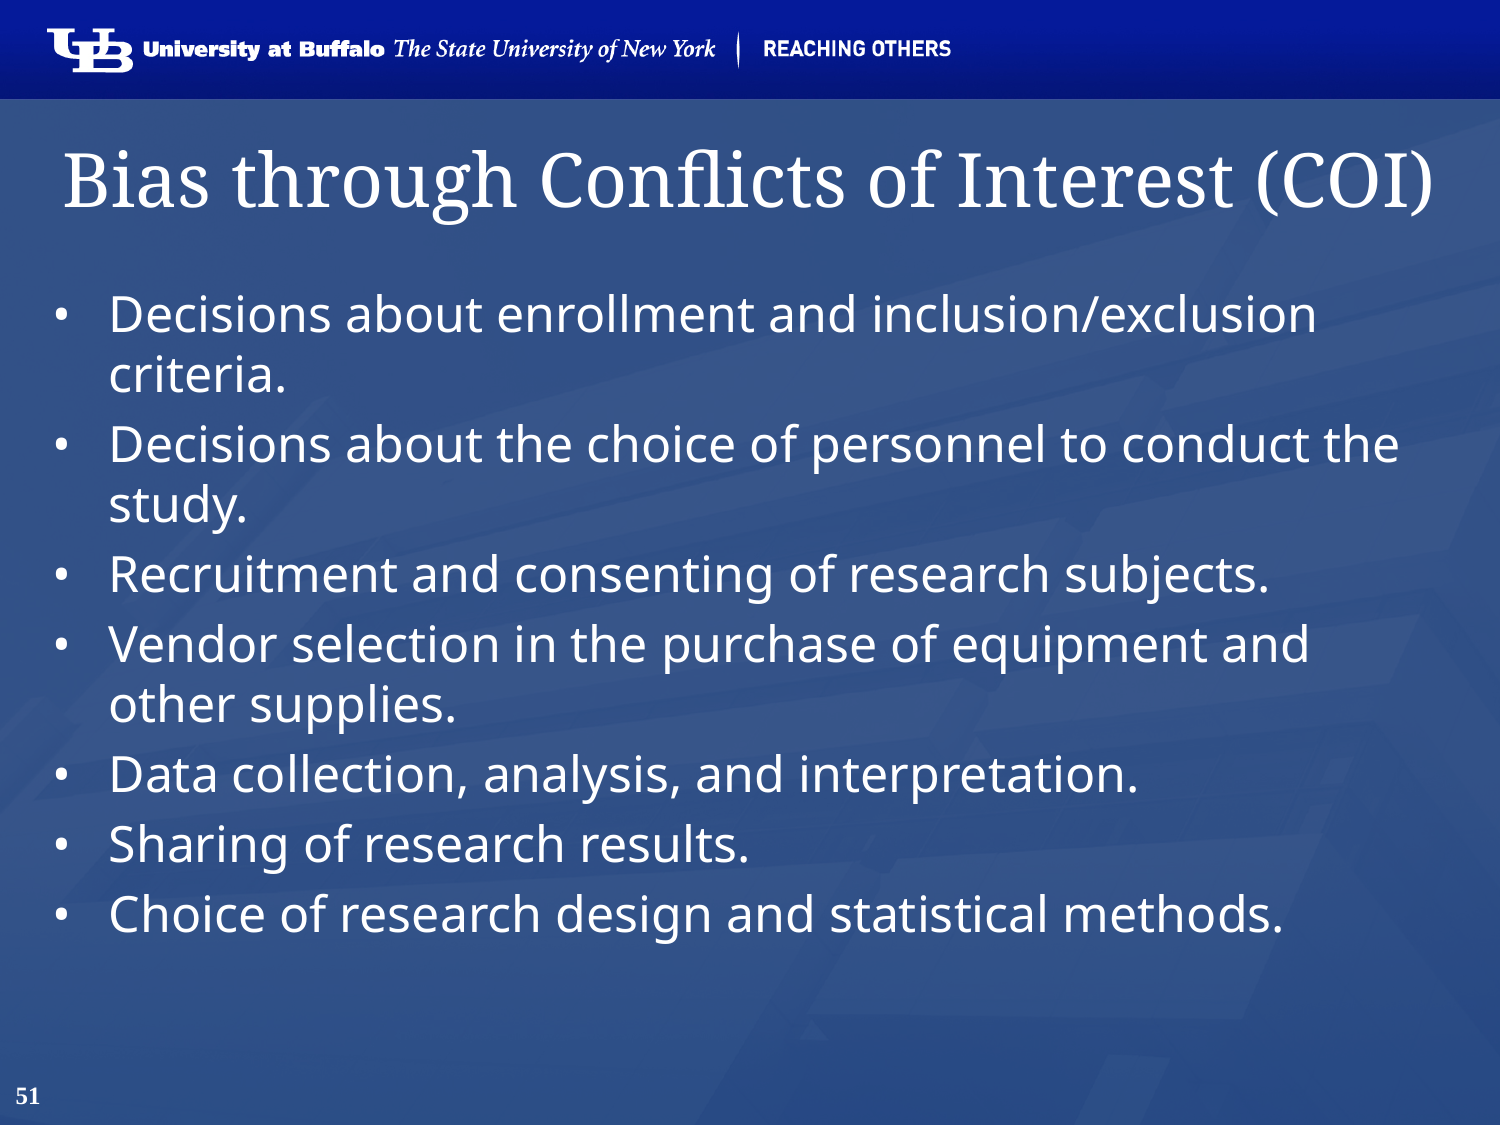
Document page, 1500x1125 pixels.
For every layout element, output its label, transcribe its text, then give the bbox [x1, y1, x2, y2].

list • Decisions about enrollment and inclusion/exclusion criteria. • Decisions about the choice of personnel to conduct the study. • Recruitment and consenting of research subjects. • Vendor selection in the purchase of equipment and other supplies. • Data collection, analysis, and interpretation. • Sharing of research results. • Choice of research design and statistical methods. [37, 275, 1463, 1088]
title Bias through Conflicts of Interest (COI) [37, 125, 1463, 250]
slide_number 51 [0, 1064, 75, 1125]
picture [0, 0, 1500, 99]
